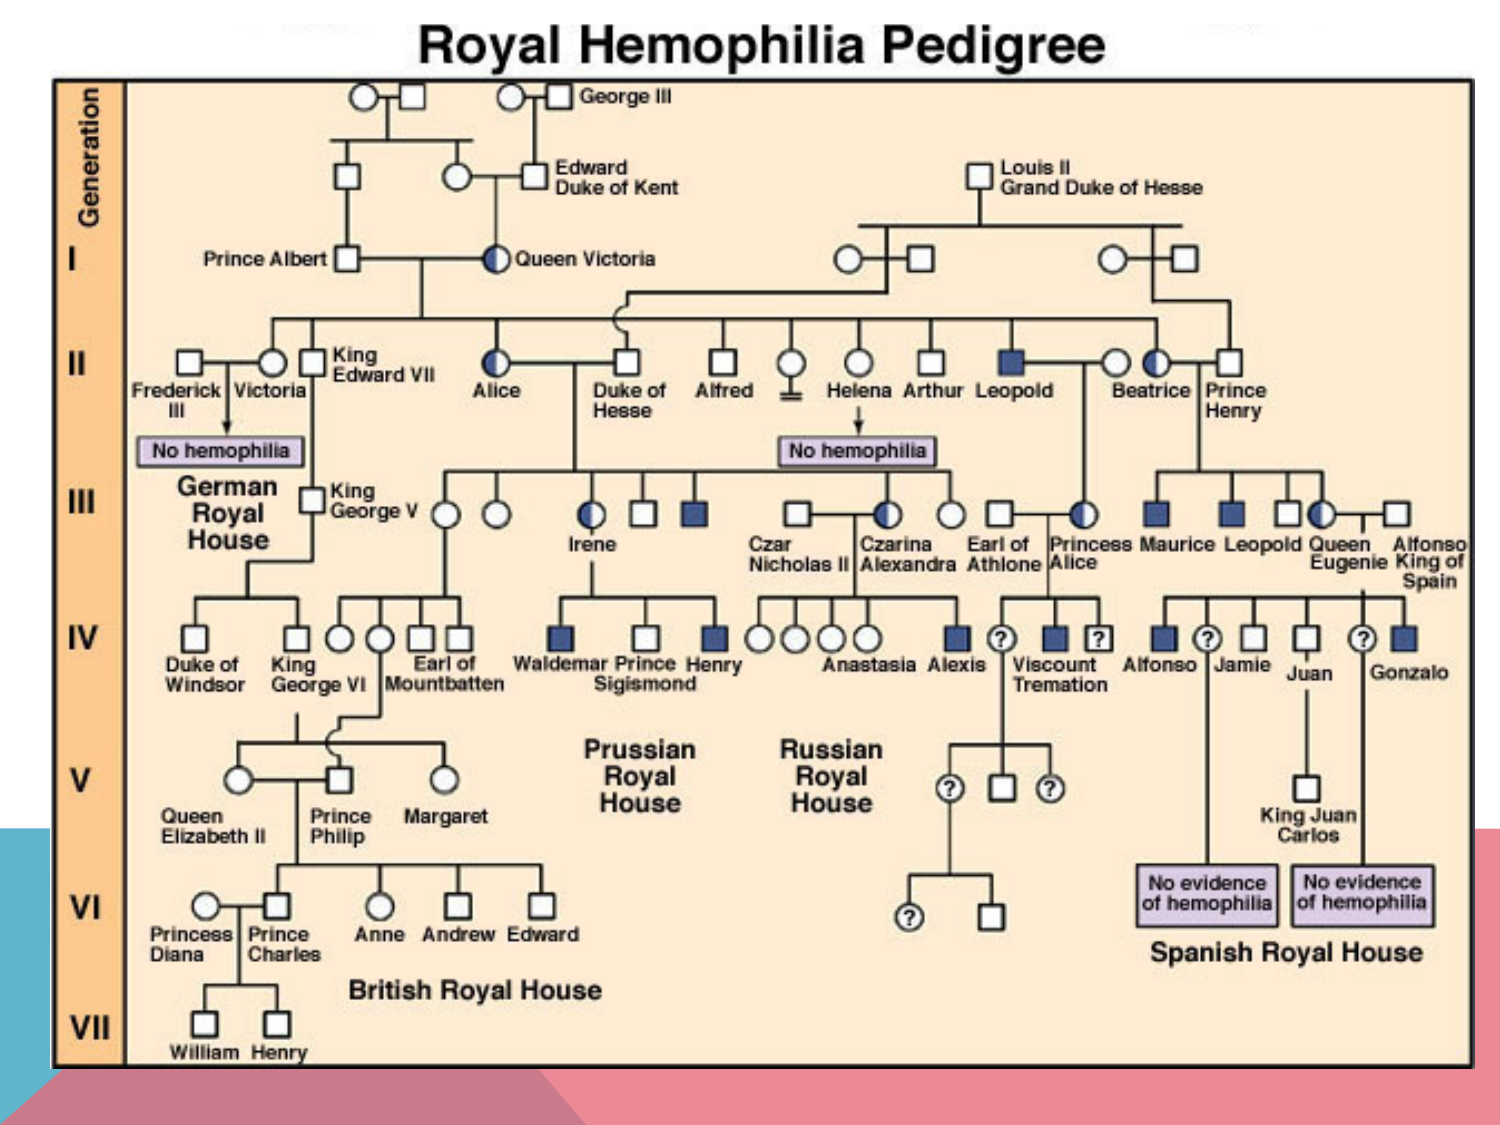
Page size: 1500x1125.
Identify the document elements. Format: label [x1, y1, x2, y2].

picture [49, 24, 1476, 1069]
